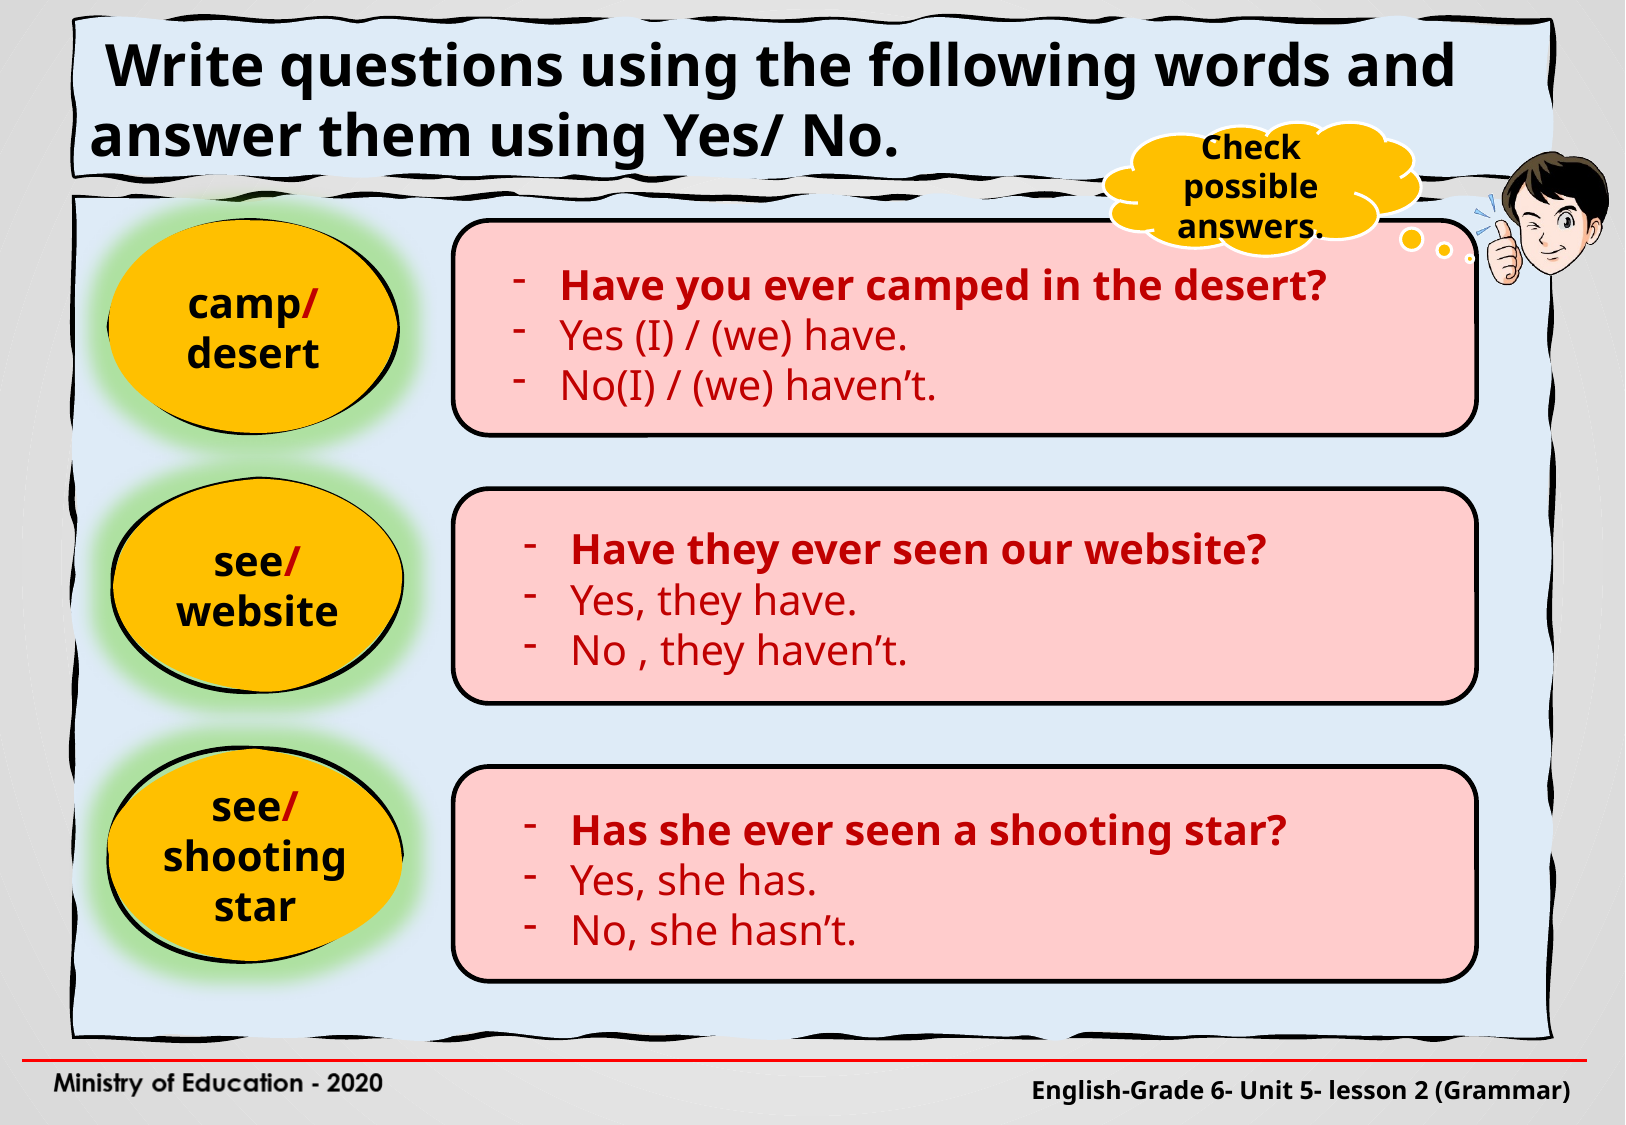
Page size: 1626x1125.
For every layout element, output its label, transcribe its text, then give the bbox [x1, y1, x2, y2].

text_box Has she ever seen a shooting star? Yes, she has. No, she hasn’t. [508, 796, 1421, 962]
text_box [1103, 111, 1625, 316]
text_box Write questions using the following words and answer them using Yes/ No. [72, 15, 1554, 181]
text_box English-Grade 6- Unit 5- lesson 2 (Grammar) [975, 1066, 1625, 1112]
text_box Have you ever camped in the desert? Yes (I) / (we) have. No(I) / (we) haven’t. [497, 251, 1410, 417]
text_box [452, 487, 1478, 705]
text_box Have they ever seen our website? Yes, they have. No , they haven’t. [508, 516, 1421, 681]
text_box Write questions using the following words and answer them using Yes/ No. [81, 193, 430, 990]
text_box [452, 219, 1478, 437]
text_box [70, 193, 1555, 1042]
text_box see/ shooting star [107, 746, 403, 963]
text_box see/ website [111, 477, 403, 693]
text_box camp/ desert [107, 219, 399, 434]
text_box [452, 765, 1478, 983]
picture [37, 1059, 402, 1114]
